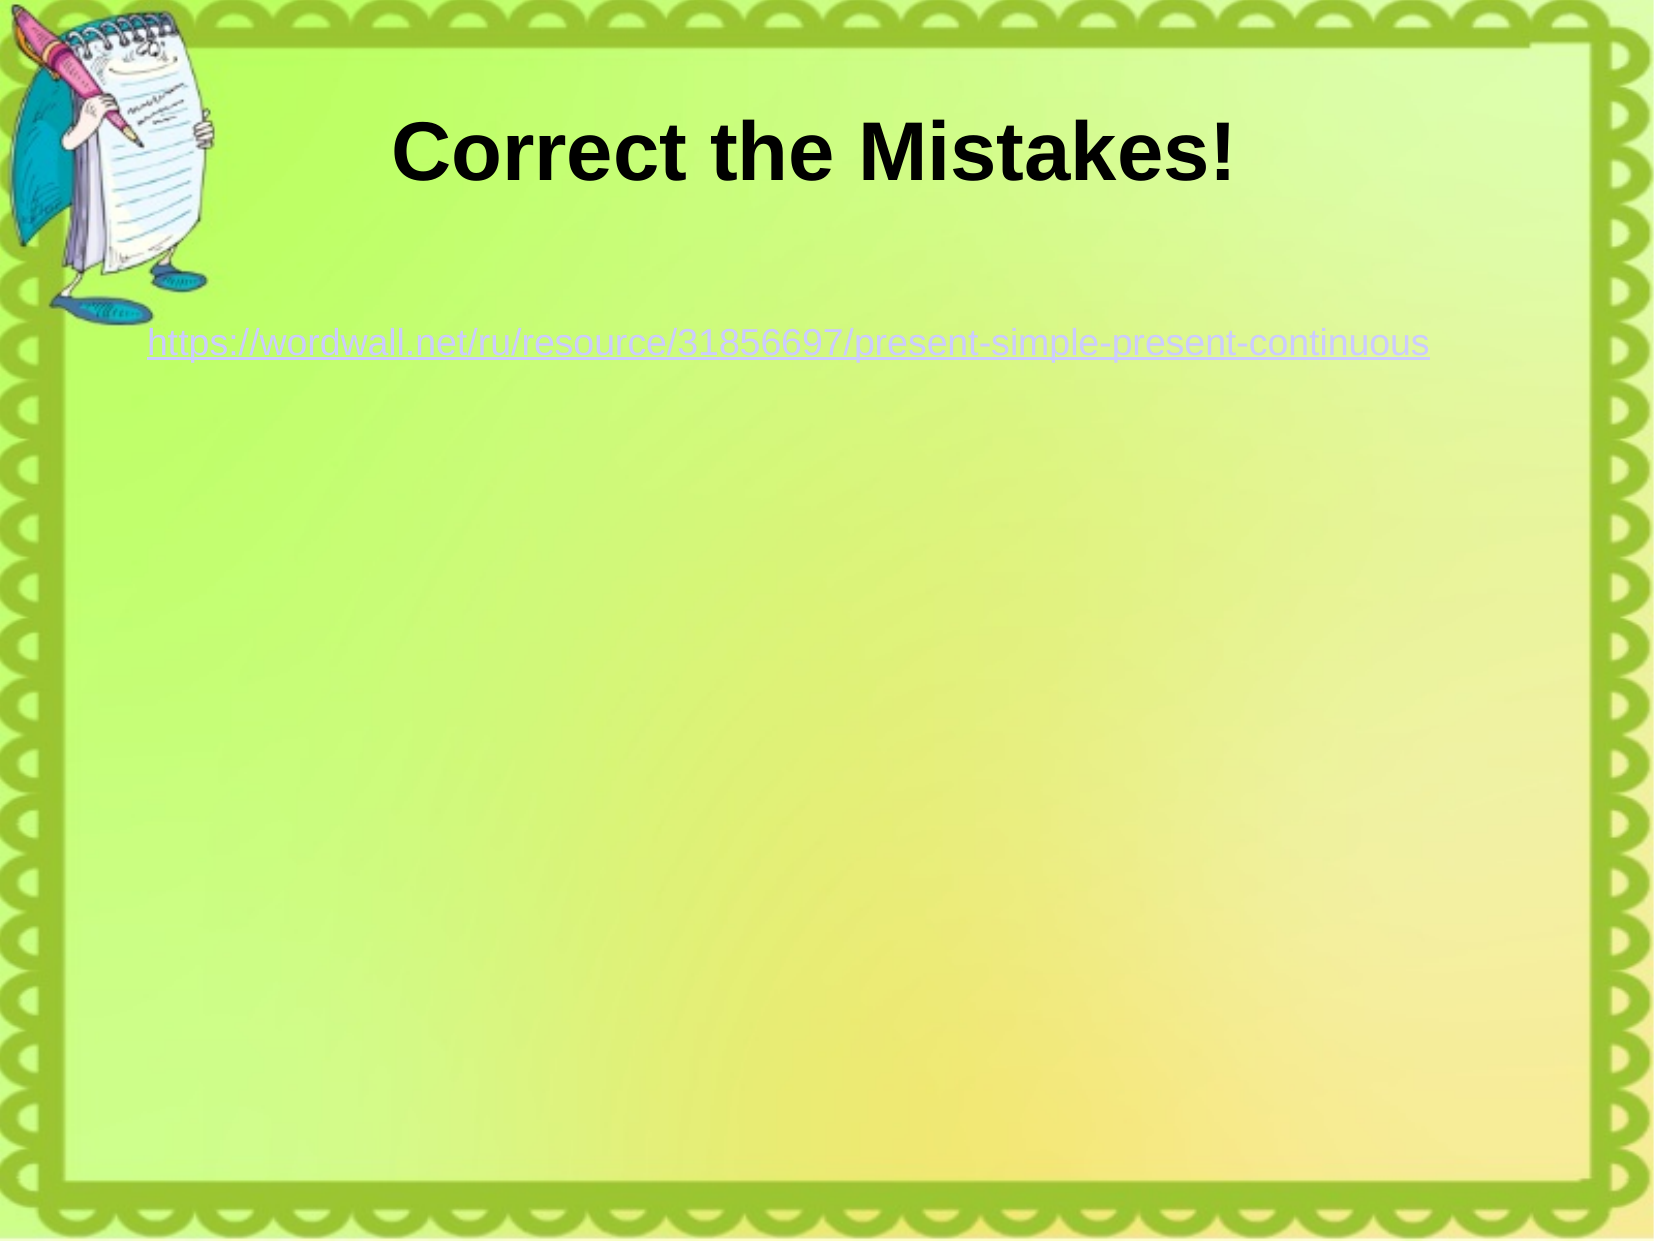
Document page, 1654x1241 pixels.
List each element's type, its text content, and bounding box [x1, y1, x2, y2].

title Correct the Mistakes! [82, 49, 1571, 257]
picture [0, 0, 1654, 1241]
list https://wordwall.net/ru/resource/31856697/present-simple-present-continuous [146, 233, 1571, 1207]
